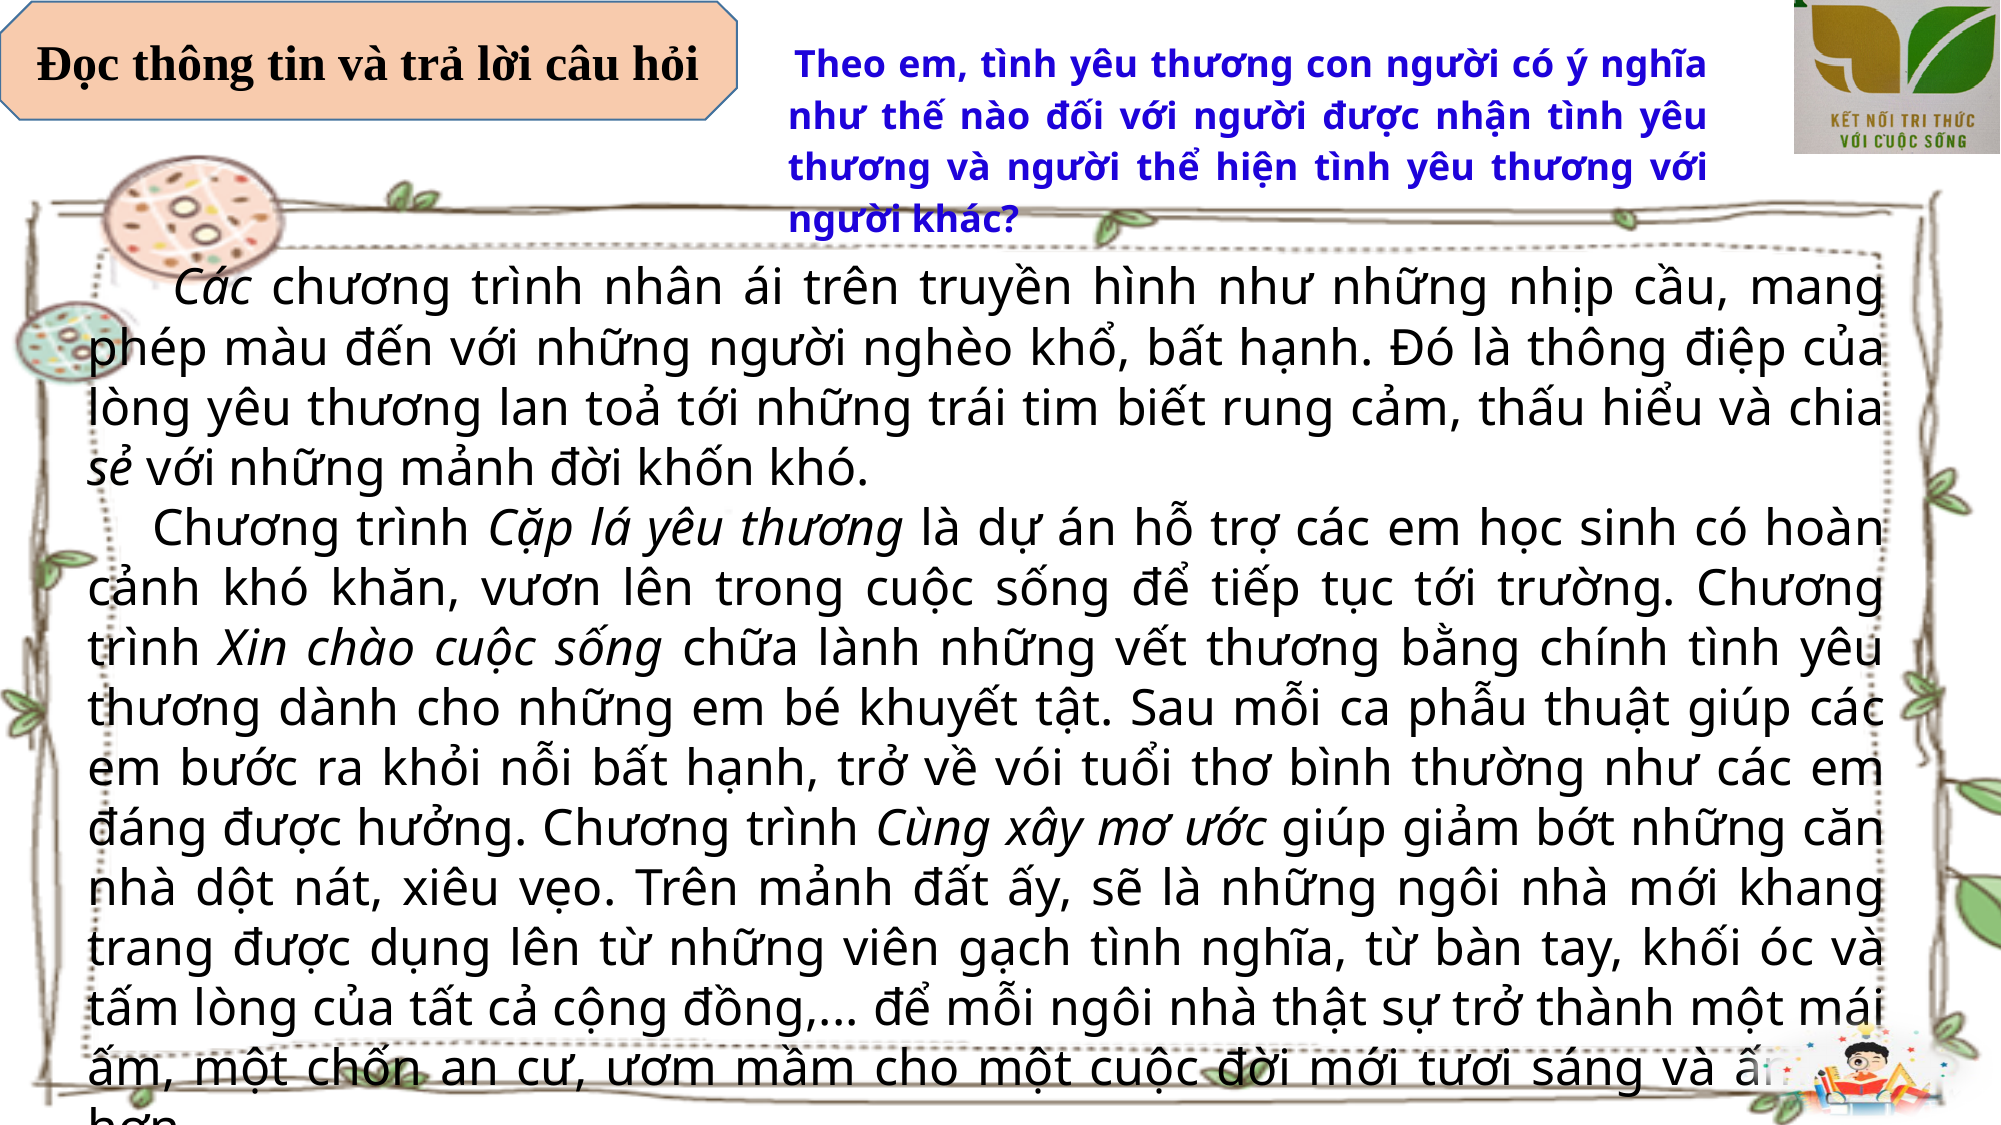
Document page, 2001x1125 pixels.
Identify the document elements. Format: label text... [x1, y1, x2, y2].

text_box Theo em, tình yêu thương con người có ý nghĩa như thế nào đối với người được nhận tình yêu thương và người thể hiện tình yêu thương với người khác? [600, 25, 1724, 109]
picture [0, 0, 2001, 1125]
text_box Đọc thông tin và trả lời câu hỏi [0, 1, 737, 109]
